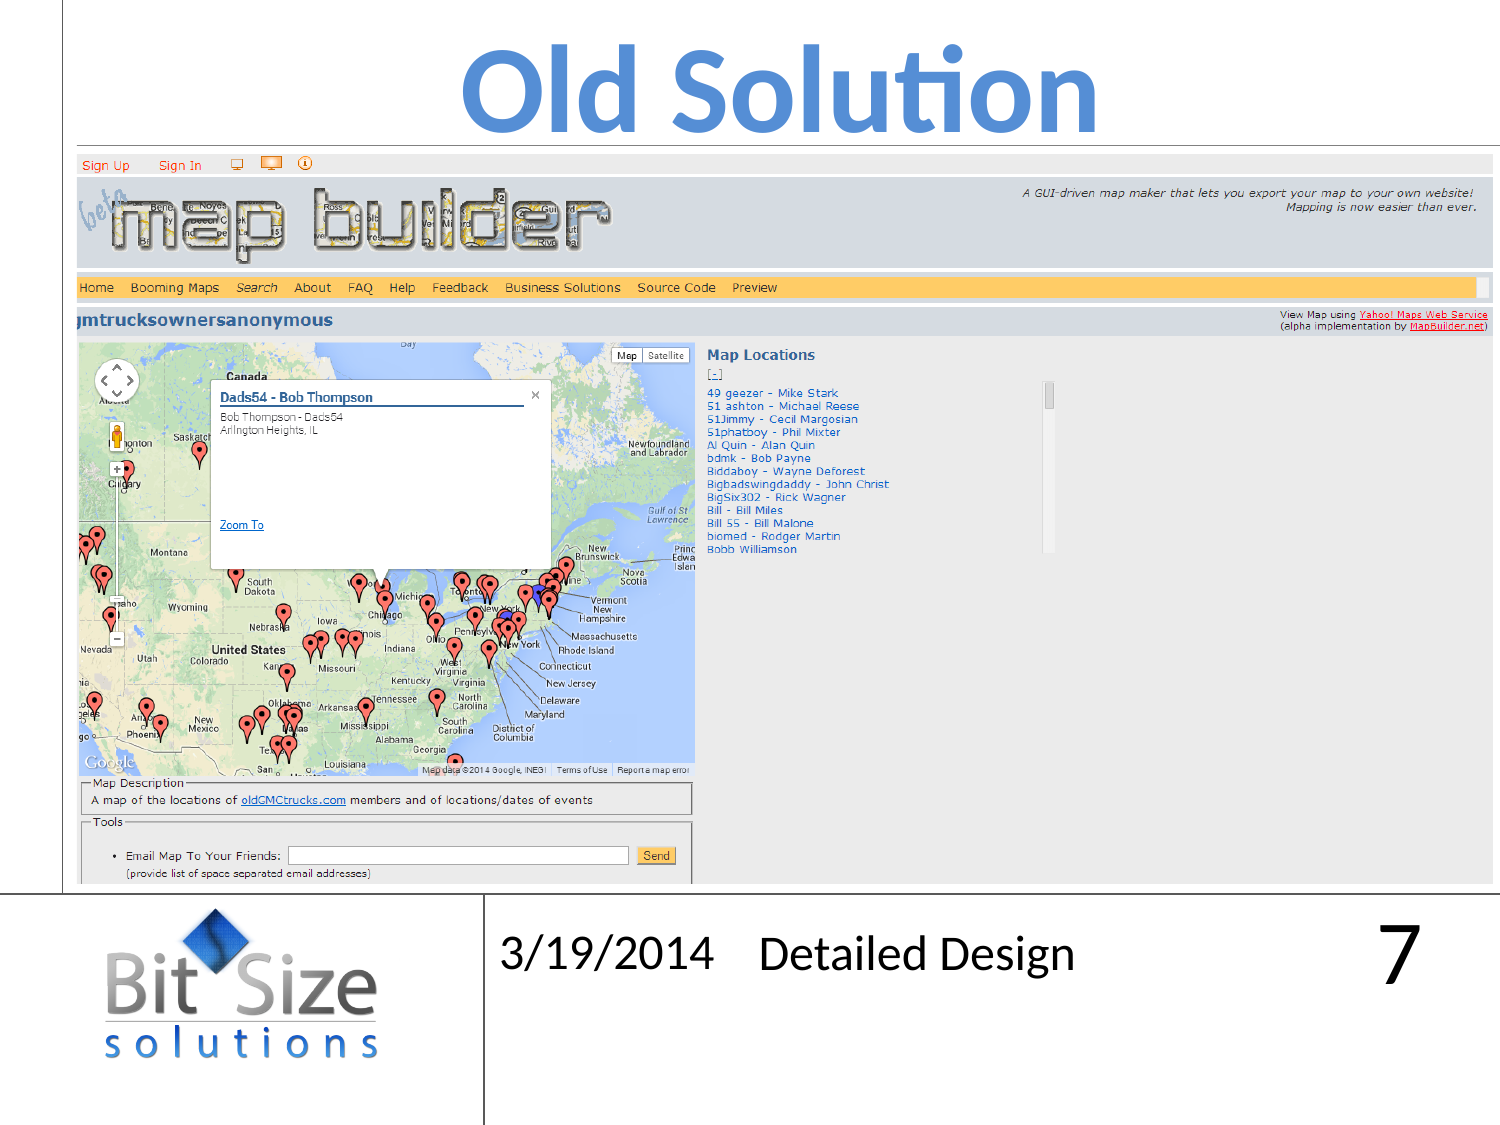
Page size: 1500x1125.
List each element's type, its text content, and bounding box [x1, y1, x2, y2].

picture [75, 145, 1500, 1107]
text_box Old Solution [62, 0, 1500, 165]
